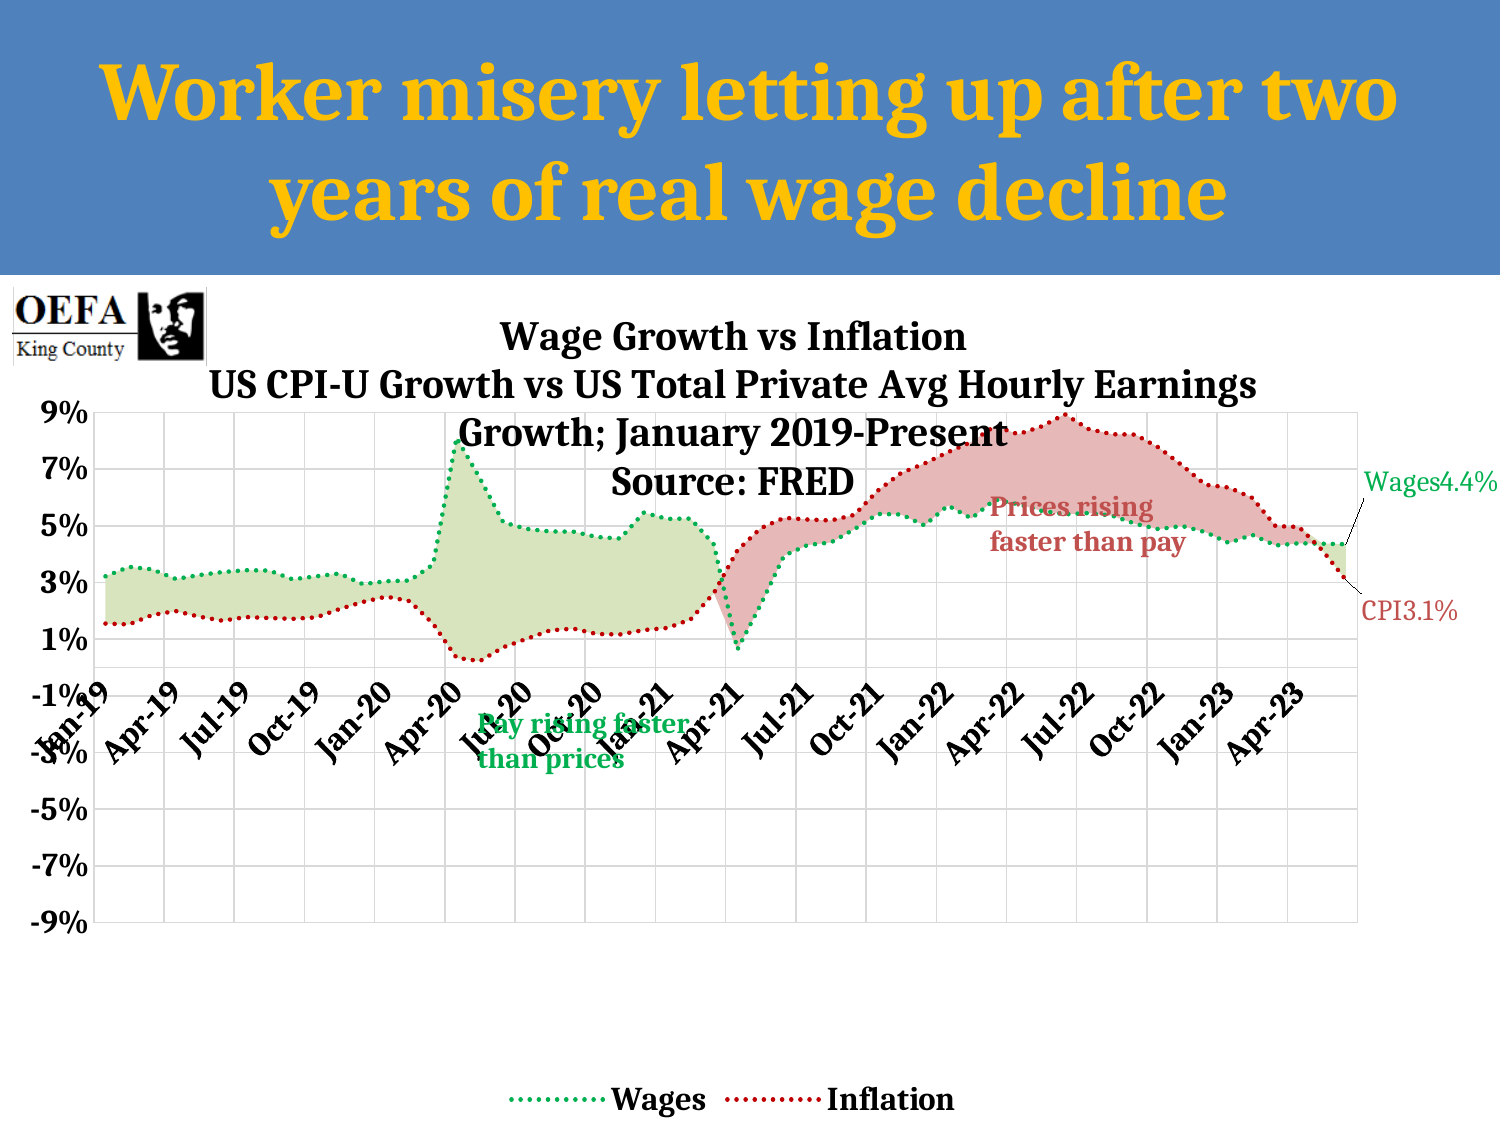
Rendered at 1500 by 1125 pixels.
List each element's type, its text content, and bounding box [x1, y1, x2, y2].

text_box Worker misery letting up after two years of real wage decline [0, 0, 1500, 274]
chart [0, 274, 1500, 1125]
